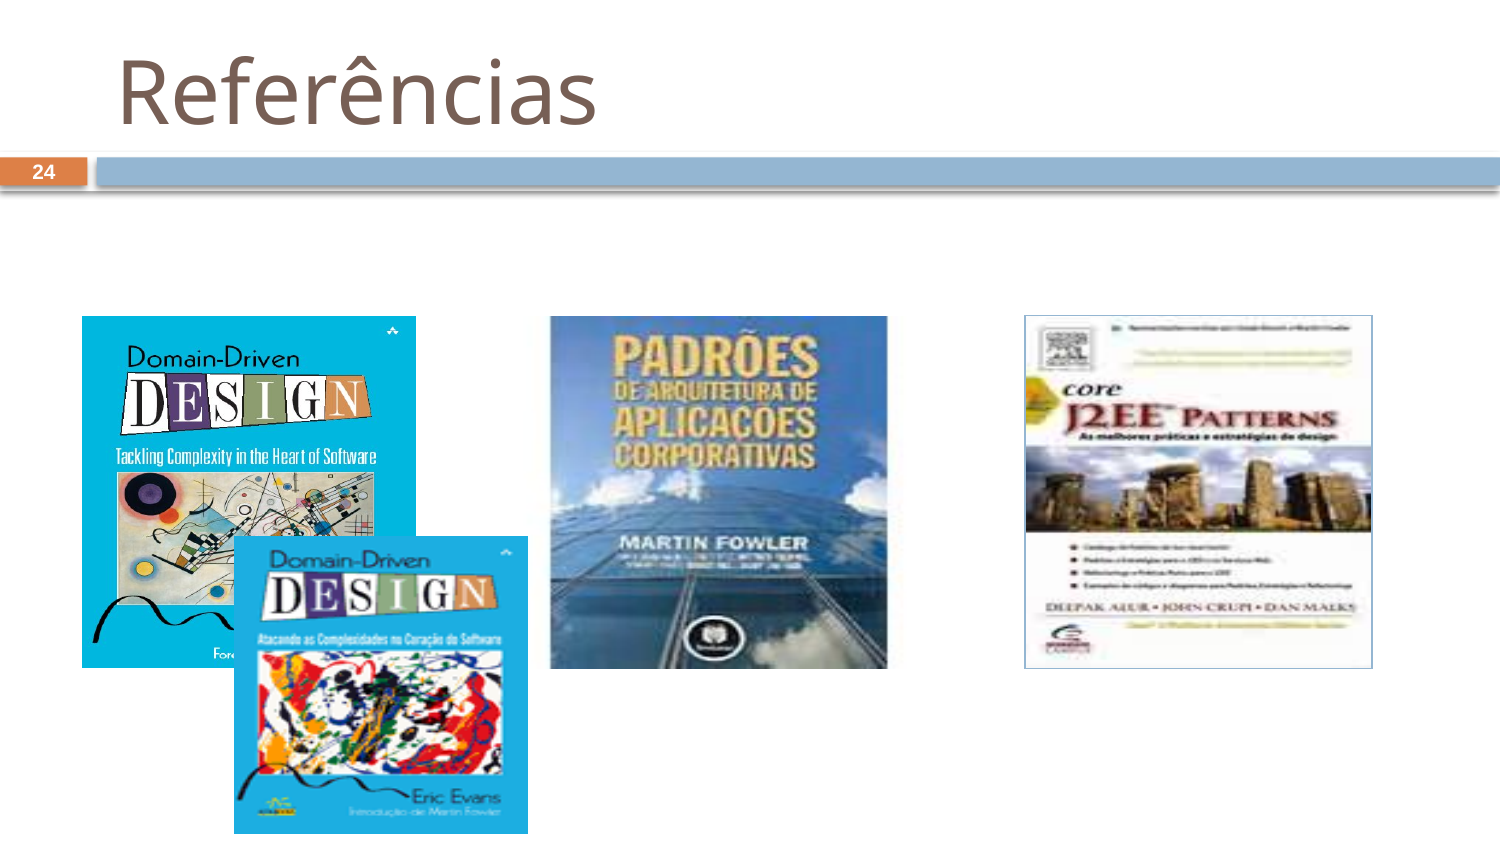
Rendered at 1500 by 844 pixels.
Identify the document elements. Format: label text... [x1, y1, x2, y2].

slide_number 24 [0, 156, 88, 187]
picture [81, 316, 956, 834]
picture [1025, 316, 1372, 669]
title Referências [100, 28, 1438, 150]
